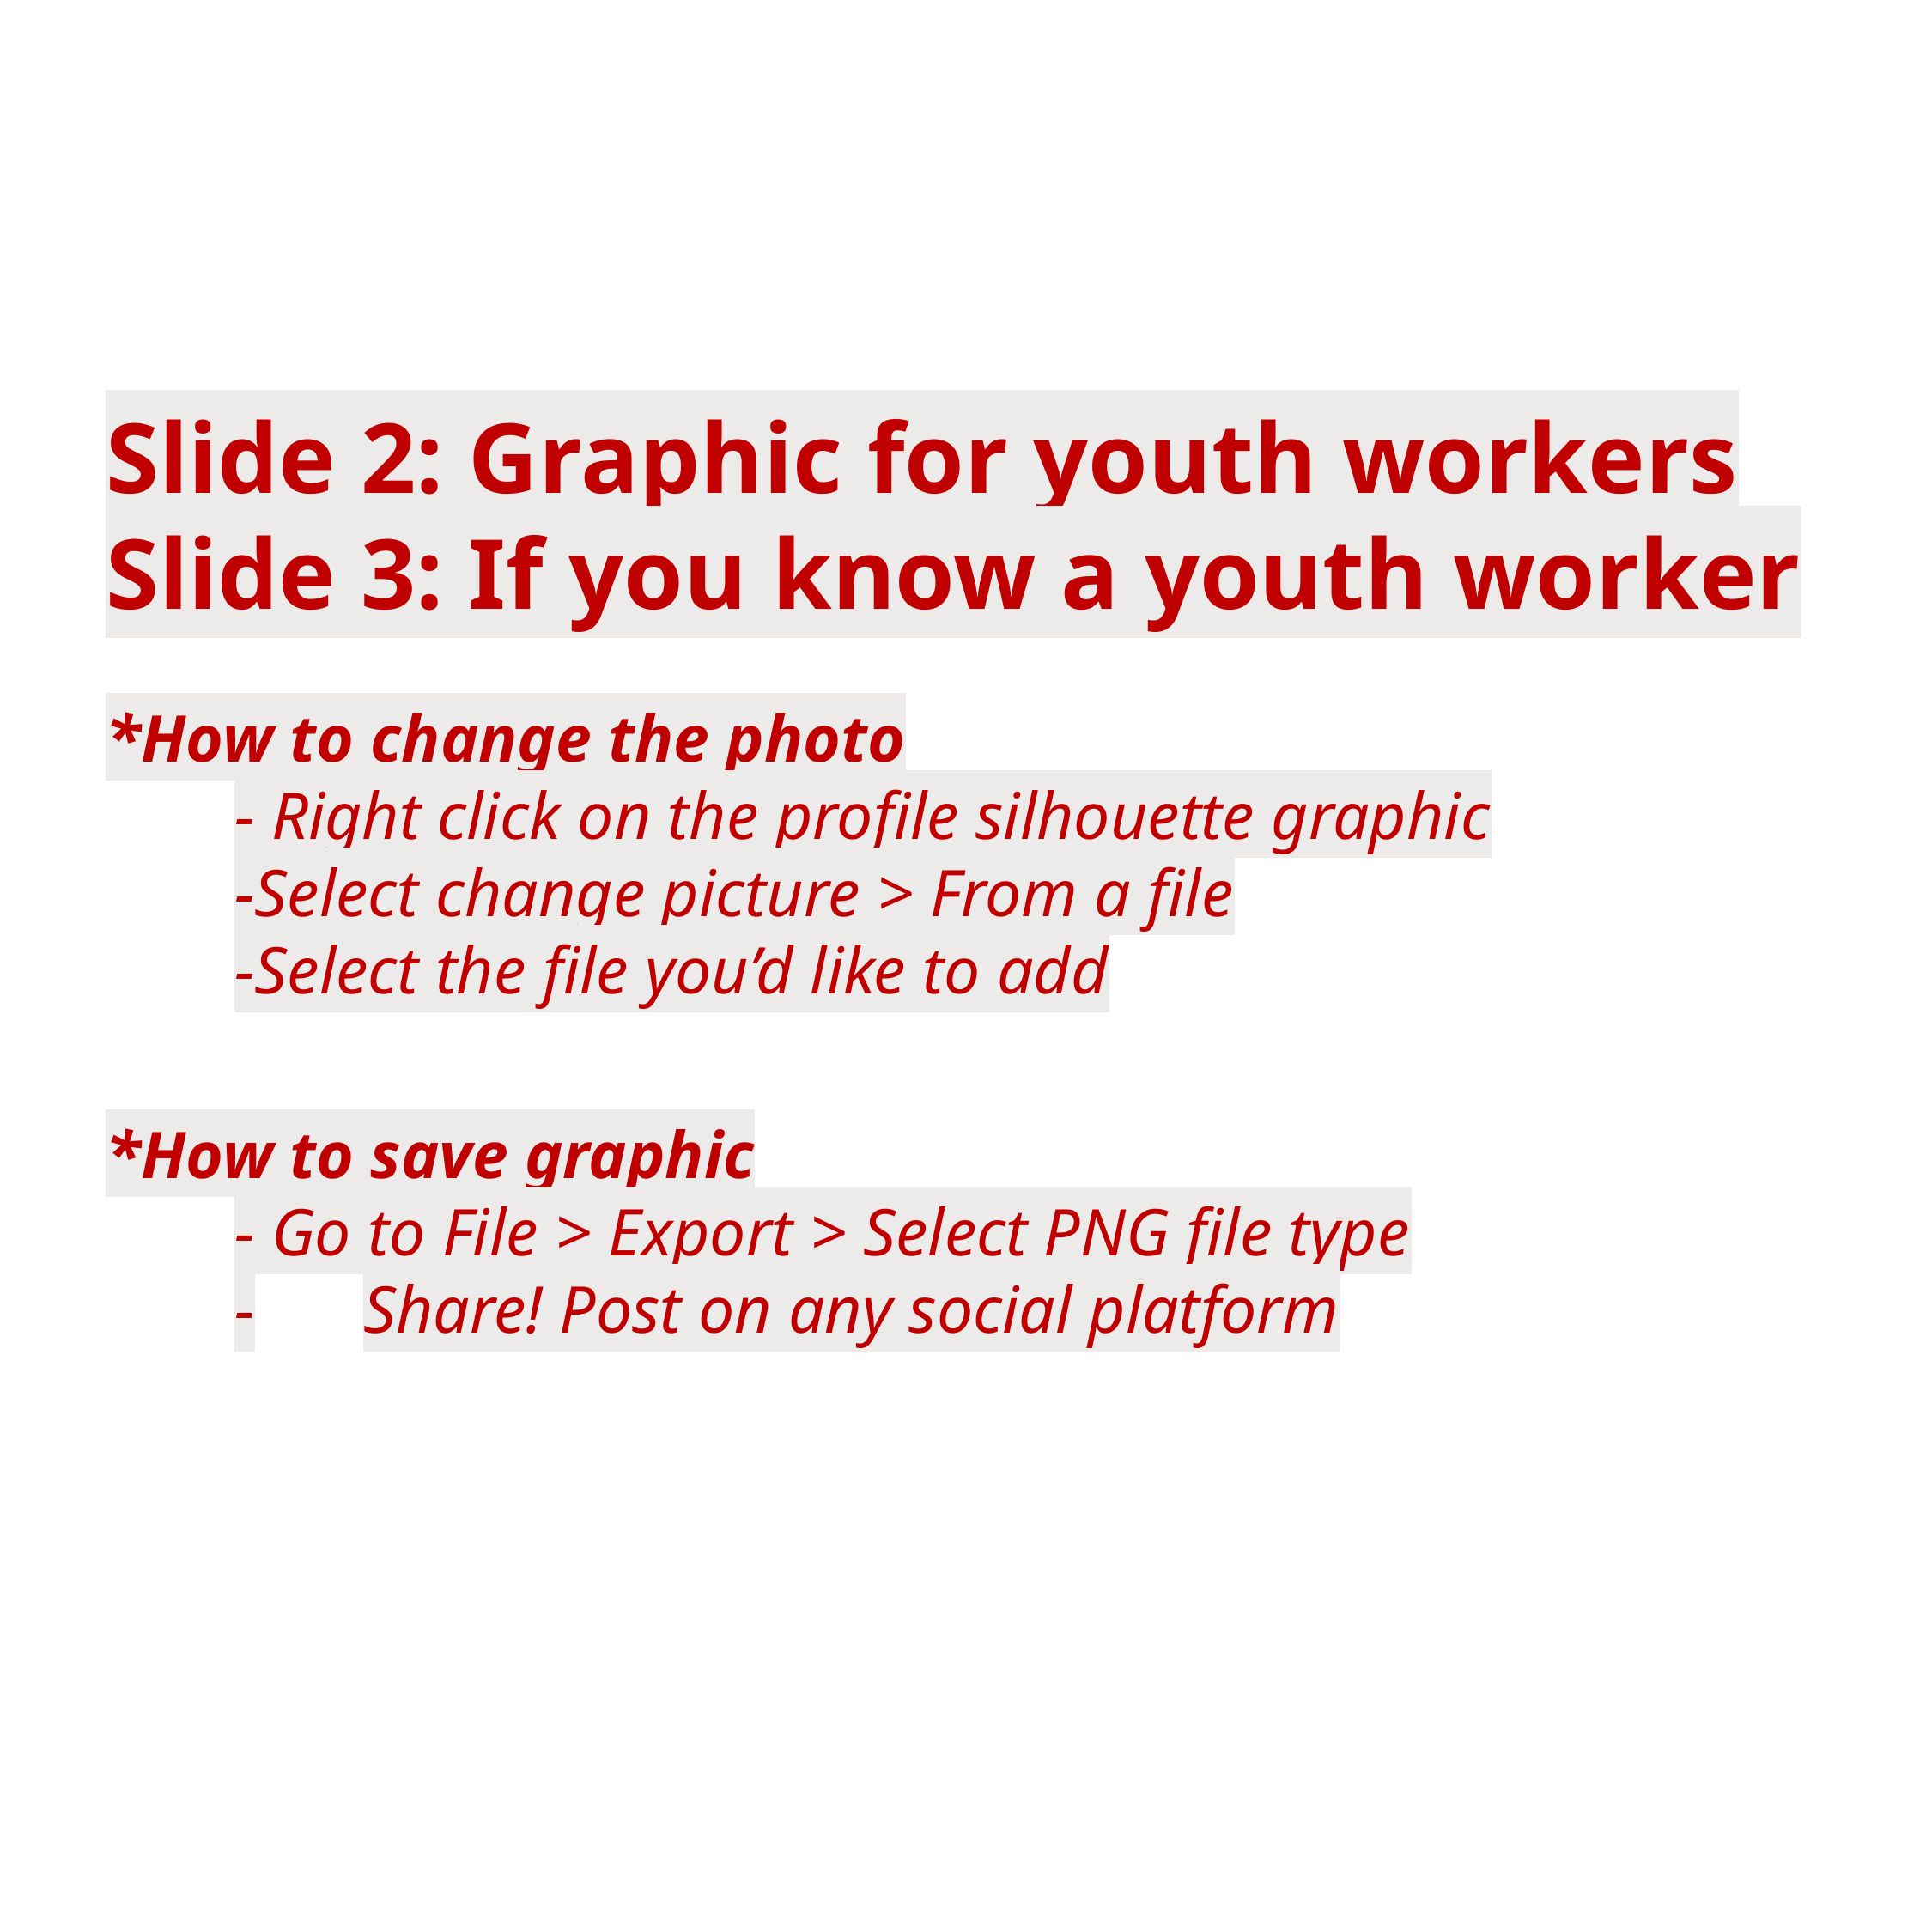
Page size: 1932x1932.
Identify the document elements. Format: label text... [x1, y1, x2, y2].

text_box Slide 2: Graphic for youth workers Slide 3: If you know a youth worker ​ *How to change the photo - Right click on the profile silhouette graphic -Select change picture > From a file -Select the file you’d like to add ​*How to save graphic - Go to File > Export > Select PNG file type - Share! Post on any social platform [93, 390, 1839, 1430]
